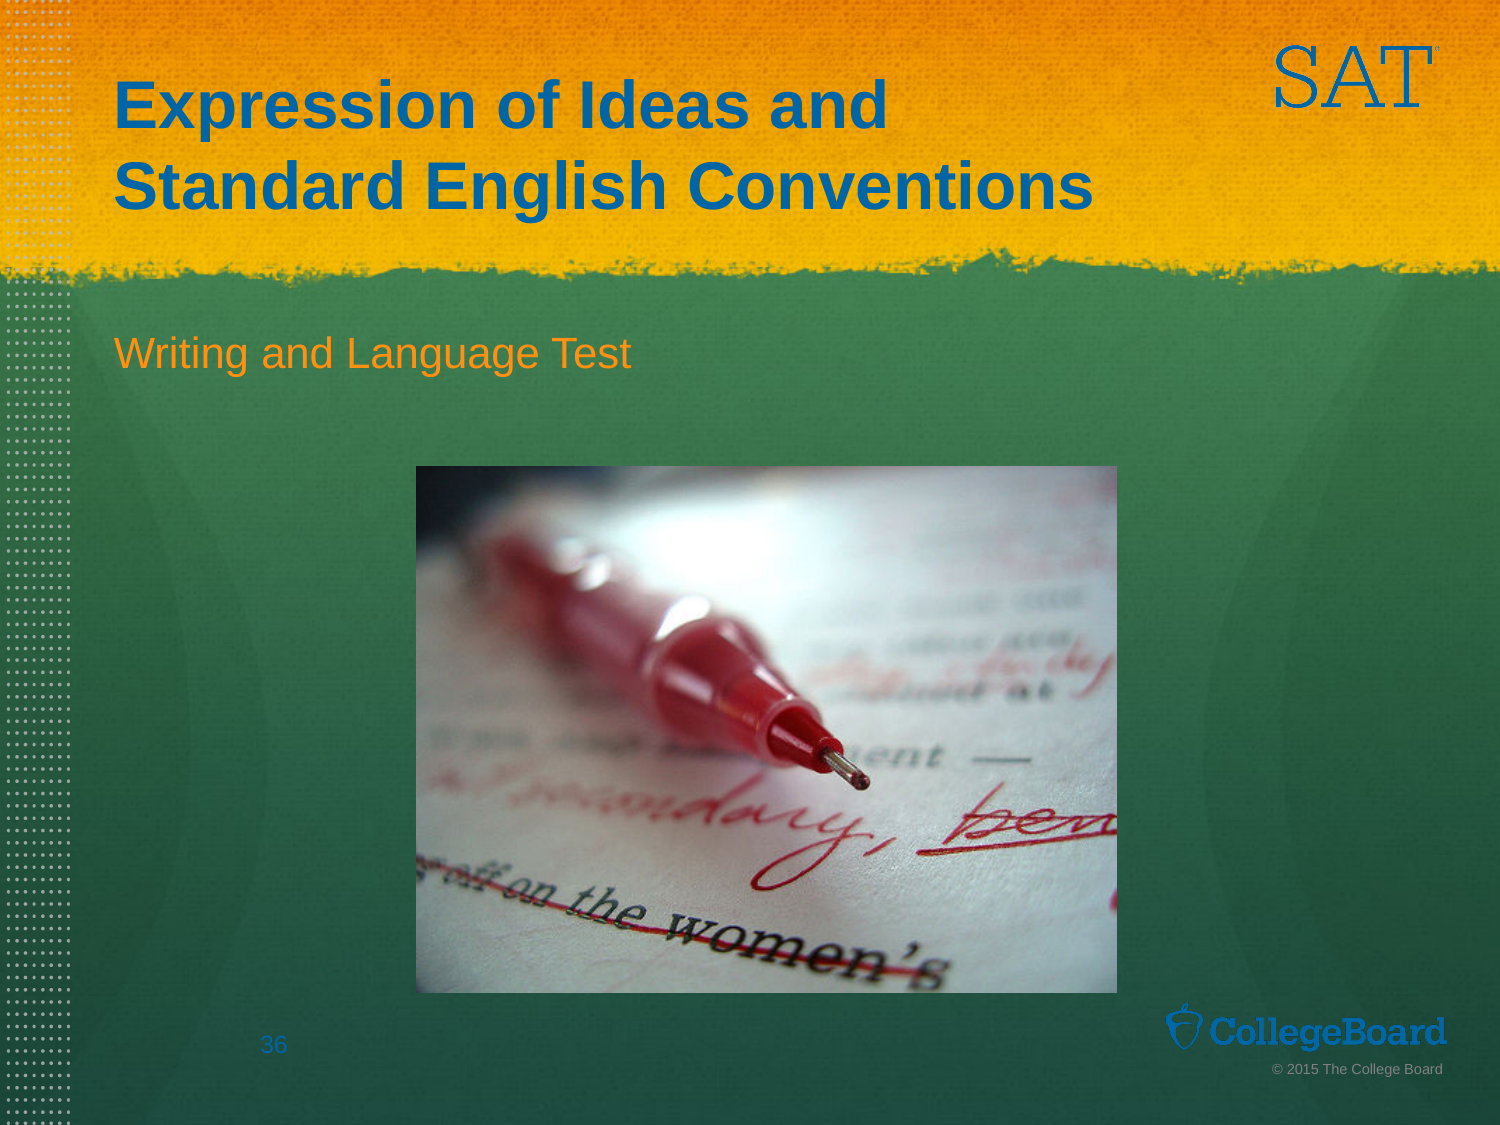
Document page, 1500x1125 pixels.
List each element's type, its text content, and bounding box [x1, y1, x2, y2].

list Writing and Language Test [98, 325, 1373, 867]
slide_number 36 [98, 1013, 449, 1074]
picture [0, 0, 1500, 1125]
title Expression of Ideas and Standard English Conventions [98, 51, 1373, 325]
